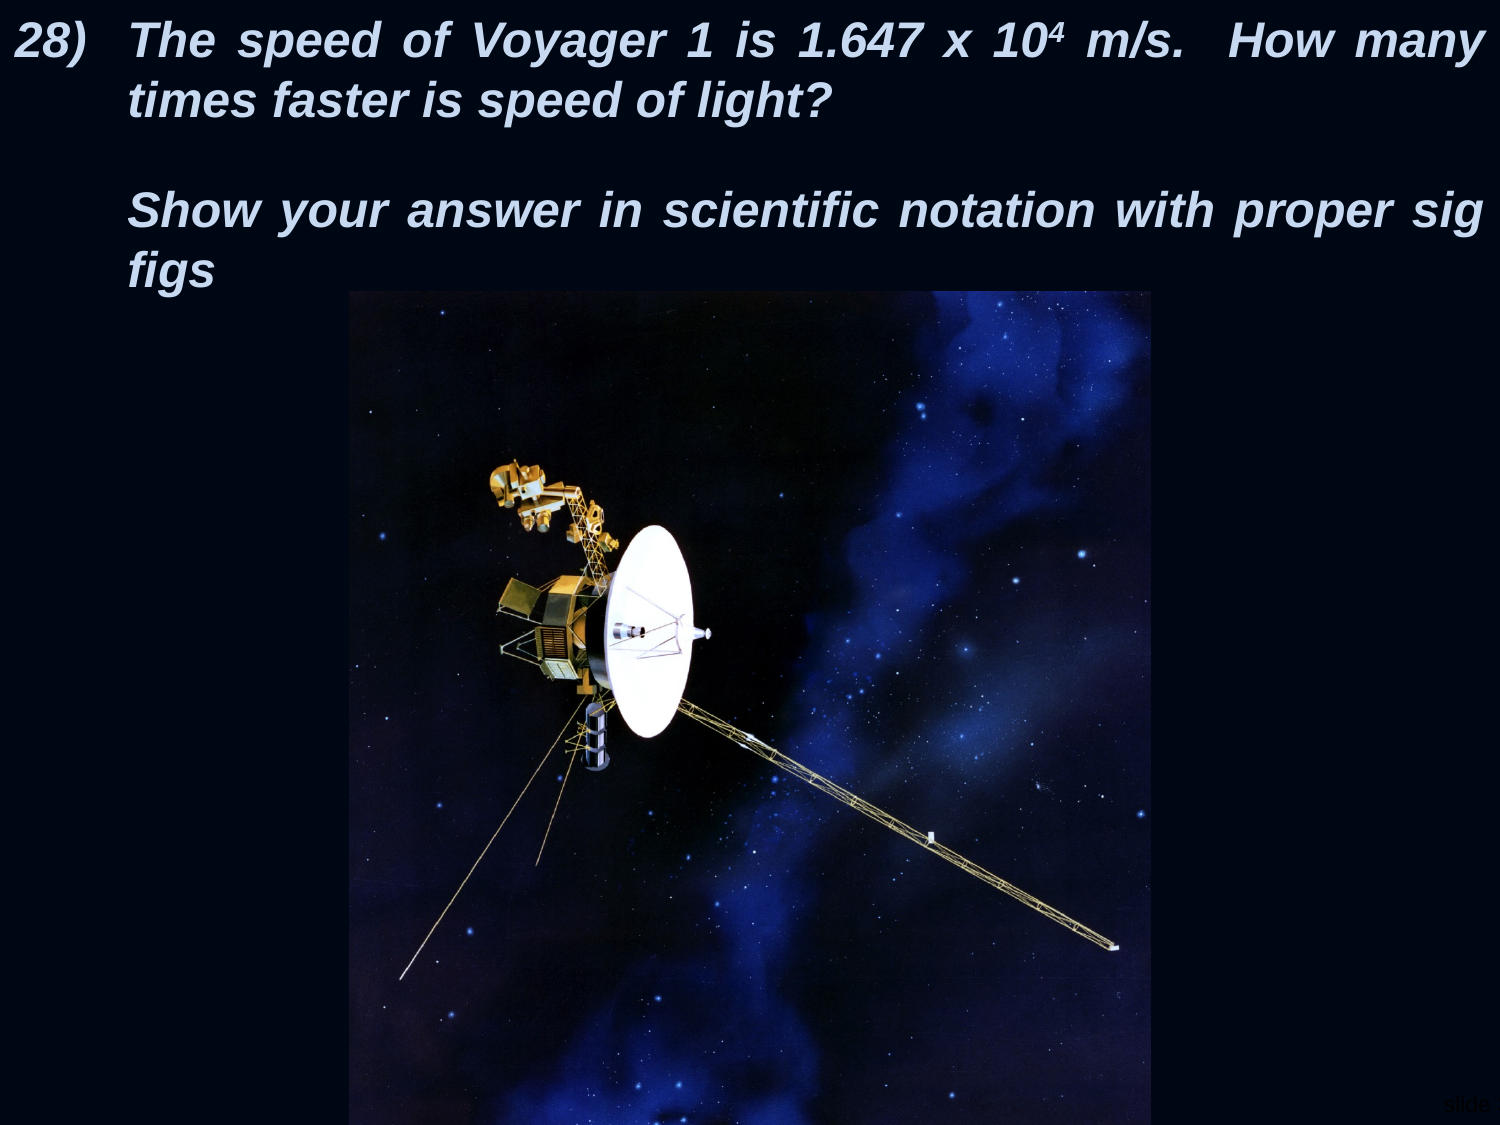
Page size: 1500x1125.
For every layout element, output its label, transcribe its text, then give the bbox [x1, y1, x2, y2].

picture [348, 290, 1152, 1125]
text_box 28) The speed of Voyager 1 is 1.647 x 104 m/s. How many times faster is speed of light? Show your answer in scientific notation with proper sig figs [0, 0, 1500, 262]
